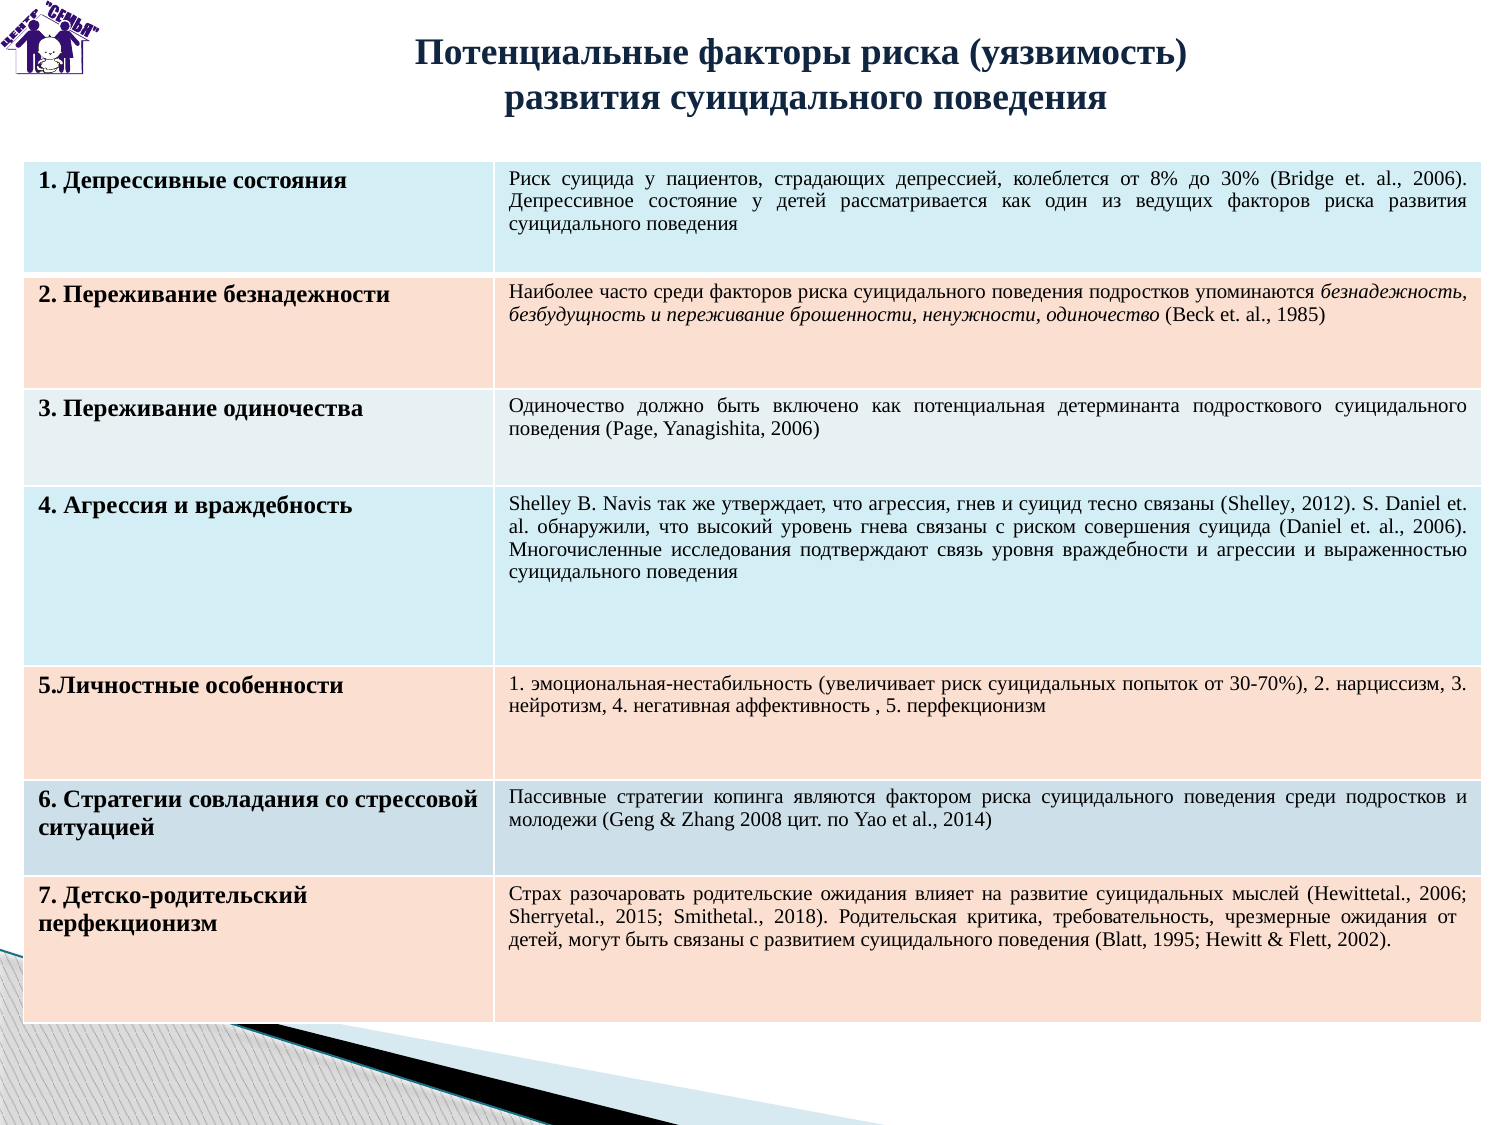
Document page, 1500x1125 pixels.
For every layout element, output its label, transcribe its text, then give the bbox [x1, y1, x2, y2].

table_cell Shelley B. Navis так же утверждает, что агрессия, гнев и суицид тесно связаны (Shelley, 2012). S. Daniel et. al. обнаружили, что высокий уровень гнева связаны с риском совершения суицида (Daniel et. al., 2006). Многочисленные исследования подтверждают связь уровня враждебности и агрессии и выраженностью суицидального поведения [495, 487, 1481, 665]
table_cell 5.Личностные особенности [24, 667, 493, 779]
table_cell 1. эмоциональная-нестабильность (увеличивает риск суицидальных попыток от 30-70%), 2. нарциссизм, 3. нейротизм, 4. негативная аффективность , 5. перфекционизм [495, 667, 1481, 779]
table_cell 4. Агрессия и враждебность [24, 487, 493, 665]
title Потенциальные факторы риска (уязвимость) развития суицидального поведения [253, 19, 1359, 126]
table_cell 7. Детско-родительский перфекционизм [24, 877, 493, 1022]
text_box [0, 0, 101, 76]
table_cell 6. Стратегии совладания со стрессовой ситуацией [24, 781, 493, 875]
table_cell 2. Переживание безнадежности [24, 278, 493, 388]
table_header Риск суицида у пациентов, страдающих депрессией, колеблется от 8% до 30% (Bridge et. al., 2006). Депрессивное состояние у детей рассматривается как один из ведущих факторов риска развития суицидального поведения [495, 162, 1481, 272]
table_header 1. Депрессивные состояния [24, 162, 493, 272]
table_cell Одиночество должно быть включено как потенциальная детерминанта подросткового суицидального поведения (Page, Yanagishita, 2006) [495, 390, 1481, 485]
table_cell Наиболее часто среди факторов риска суицидального поведения подростков упоминаются безнадежность, безбудущность и переживание брошенности, ненужности, одиночество (Beck et. al., 1985) [495, 278, 1481, 388]
table_cell Страх разочаровать родительские ожидания влияет на развитие суицидальных мыслей (Hewittetal., 2006; Sherryetal., 2015; Smithetal., 2018). Родительская критика, требовательность, чрезмерные ожидания от детей, могут быть связаны с развитием суицидального поведения (Blatt, 1995; Hewitt & Flett, 2002). [495, 877, 1481, 1022]
table_cell 3. Переживание одиночества [24, 390, 493, 485]
table_cell Пассивные стратегии копинга являются фактором риска суицидального поведения среди подростков и молодежи (Geng & Zhang 2008 цит. по Yao et al., 2014) [495, 781, 1481, 875]
